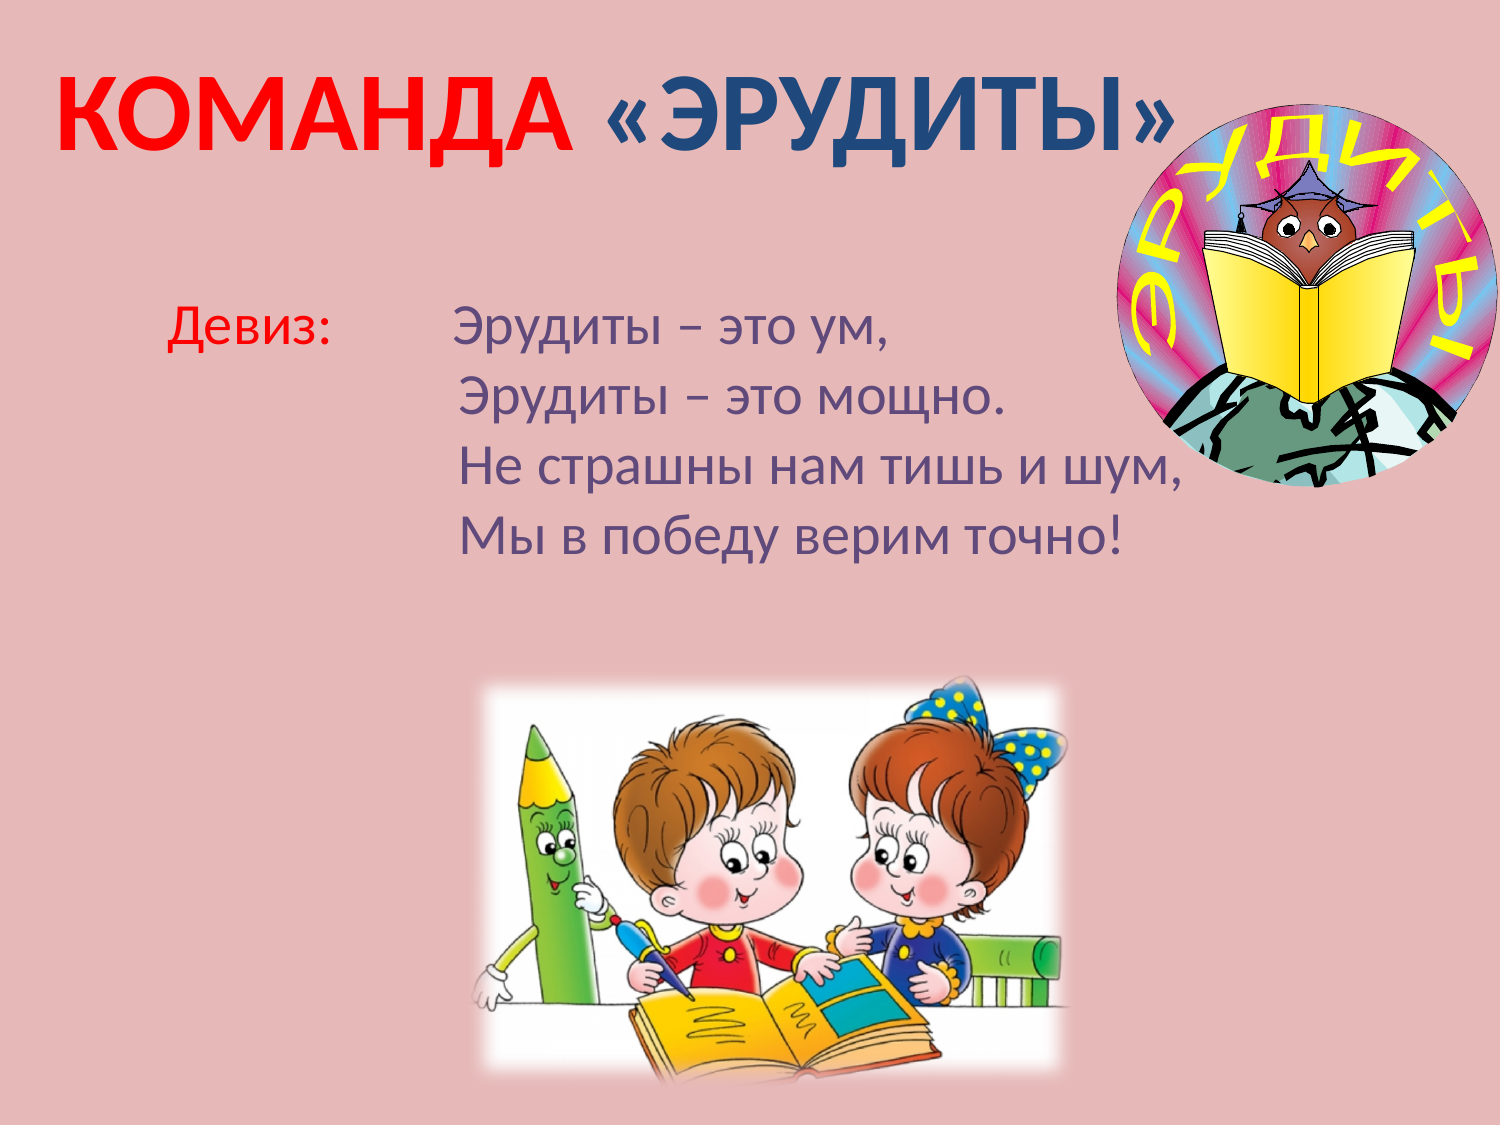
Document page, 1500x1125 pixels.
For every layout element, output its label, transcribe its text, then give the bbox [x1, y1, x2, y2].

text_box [1114, 101, 1500, 488]
text_box Девиз: Эрудиты – это ум, Эрудиты – это мощно. Не страшны нам тишь и шум, Мы в победу верим точно! [152, 278, 1212, 574]
picture [466, 668, 1077, 1087]
text_box КОМАНДА «ЭРУДИТЫ» [41, 30, 1217, 181]
